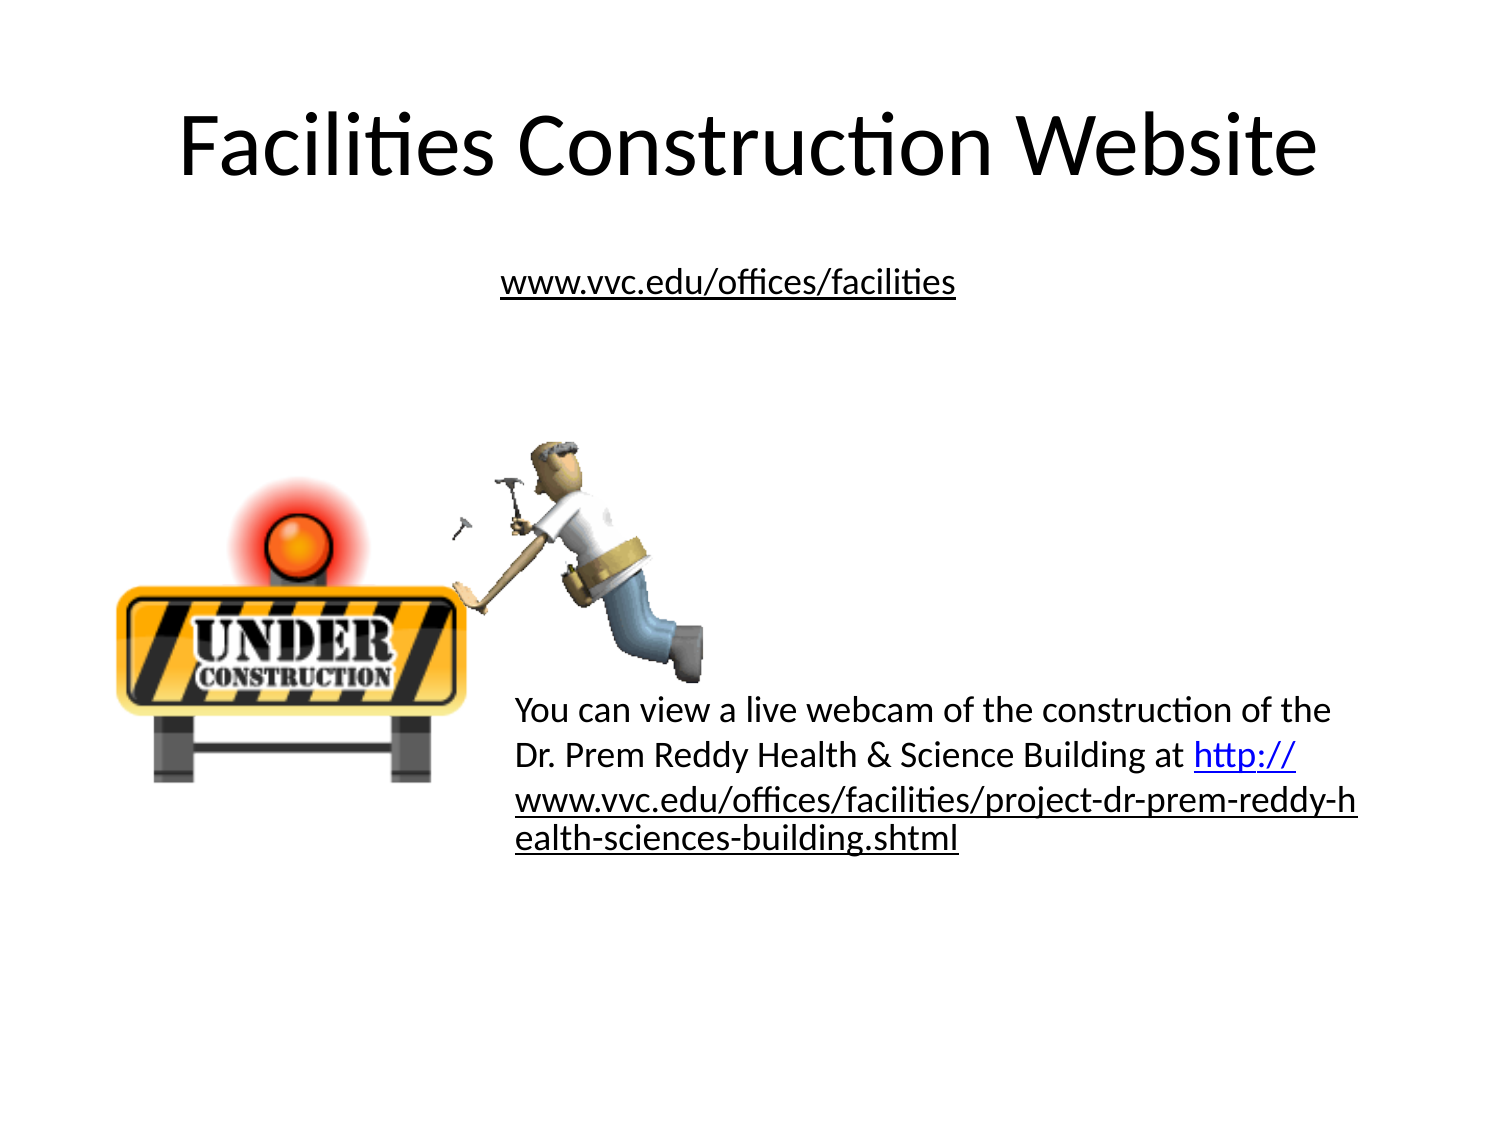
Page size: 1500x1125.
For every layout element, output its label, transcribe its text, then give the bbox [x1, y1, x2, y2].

text_box www.vvc.edu/offices/facilities [485, 249, 986, 310]
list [104, 462, 480, 794]
picture [421, 387, 727, 693]
title Facilities Construction Website [75, 45, 1425, 233]
text_box You can view a live webcam of the construction of the Dr. Prem Reddy Health & Science Building at http://www.vvc.edu/offices/facilities/project-dr-prem-reddy-health-sciences-building.shtml [500, 678, 1375, 873]
